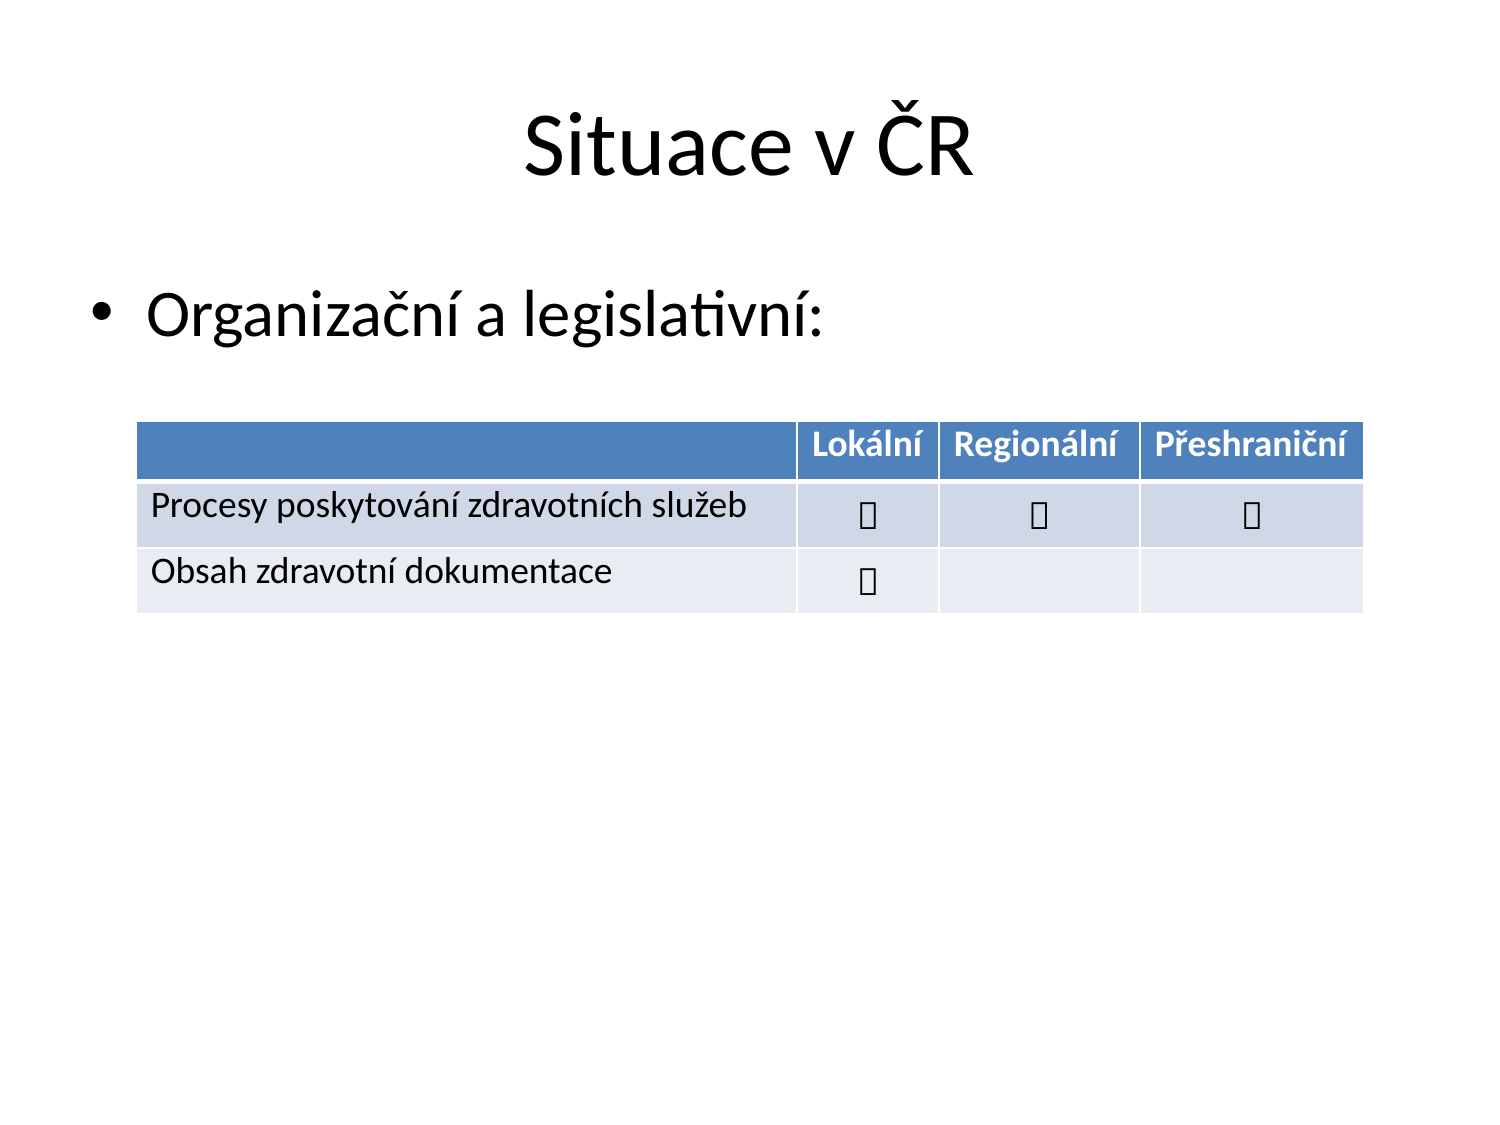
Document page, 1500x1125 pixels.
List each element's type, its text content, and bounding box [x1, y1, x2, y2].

table_cell [940, 549, 1139, 613]
table_cell  [798, 549, 938, 613]
table_cell Obsah zdravotní dokumentace [137, 549, 796, 613]
table_cell  [798, 484, 938, 547]
list Organizační a legislativní: [75, 262, 1425, 1005]
title Situace v ČR [75, 45, 1425, 233]
table_header [137, 422, 796, 479]
table_cell  [940, 484, 1139, 547]
table_header Lokální [798, 422, 938, 479]
table_header Přeshraniční [1141, 422, 1363, 479]
table_cell  [1141, 484, 1363, 547]
table_cell [1141, 549, 1363, 613]
table_cell Procesy poskytování zdravotních služeb [137, 484, 796, 547]
table_header Regionální [940, 422, 1139, 479]
